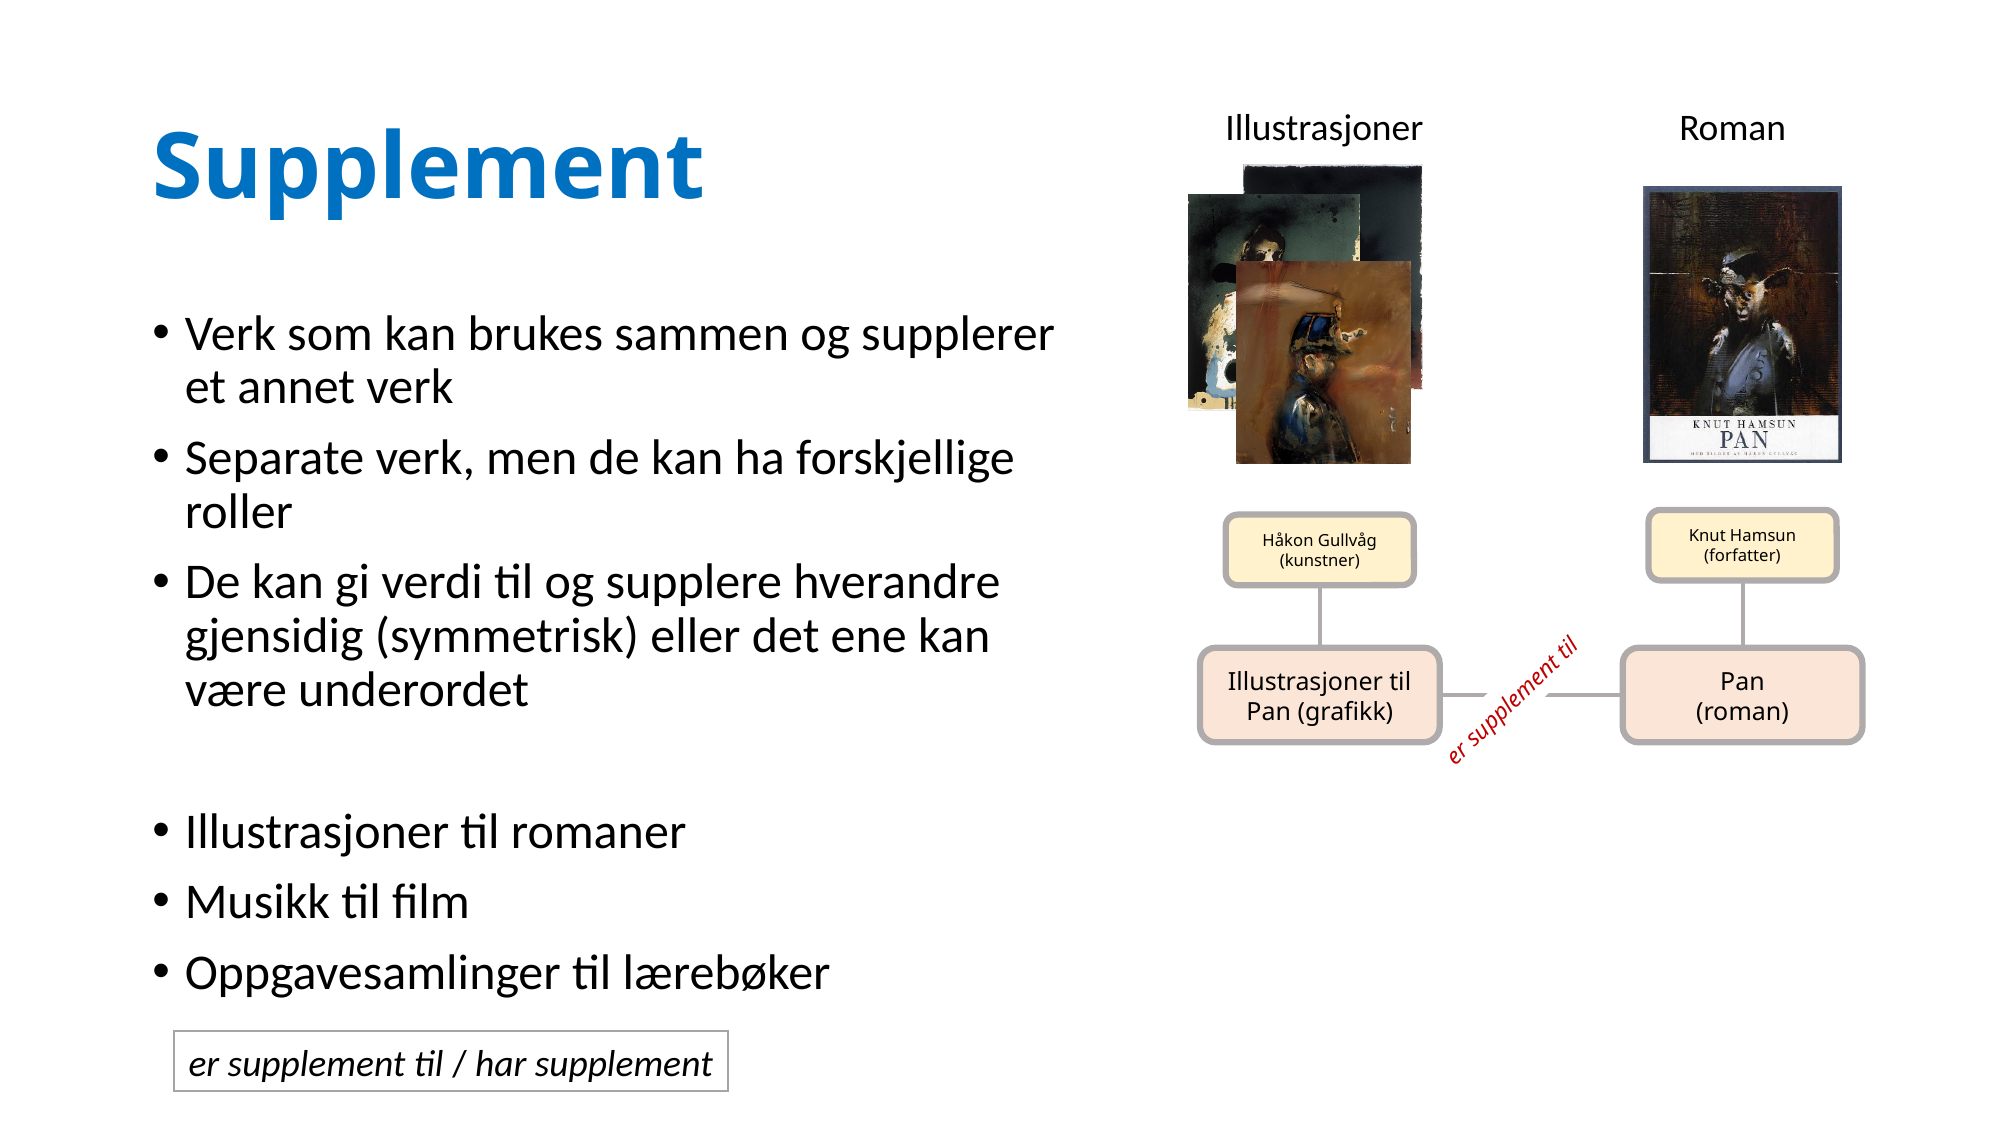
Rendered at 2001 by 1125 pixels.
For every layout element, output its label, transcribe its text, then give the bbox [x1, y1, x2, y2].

title Supplement [137, 59, 1863, 278]
list Verk som kan brukes sammen og supplerer et annet verk Separate verk, men de kan ha forskjellige roller De kan gi verdi til og supplere hverandre gjensidig (symmetrisk) eller det ene kan være underordet Illustrasjoner til romaner Musikk til film Oppgavesamlinger til lærebøker [137, 299, 1086, 1014]
text_box Håkon Gullvåg (kunstner) [1224, 513, 1415, 587]
text_box er supplement til / har supplement [173, 1030, 729, 1092]
picture [1188, 164, 1423, 464]
text_box er supplement til [1485, 614, 1599, 695]
text_box Knut Hamsun (forfatter) [1647, 508, 1838, 582]
text_box Pan (roman) [1621, 646, 1864, 744]
text_box Illustrasjoner til Pan (grafikk) [1198, 646, 1441, 744]
text_box Roman [1664, 96, 1802, 156]
text_box Illustrasjoner [1210, 96, 1439, 156]
picture [1643, 186, 1842, 463]
text_box er supplement til [1423, 696, 1546, 785]
